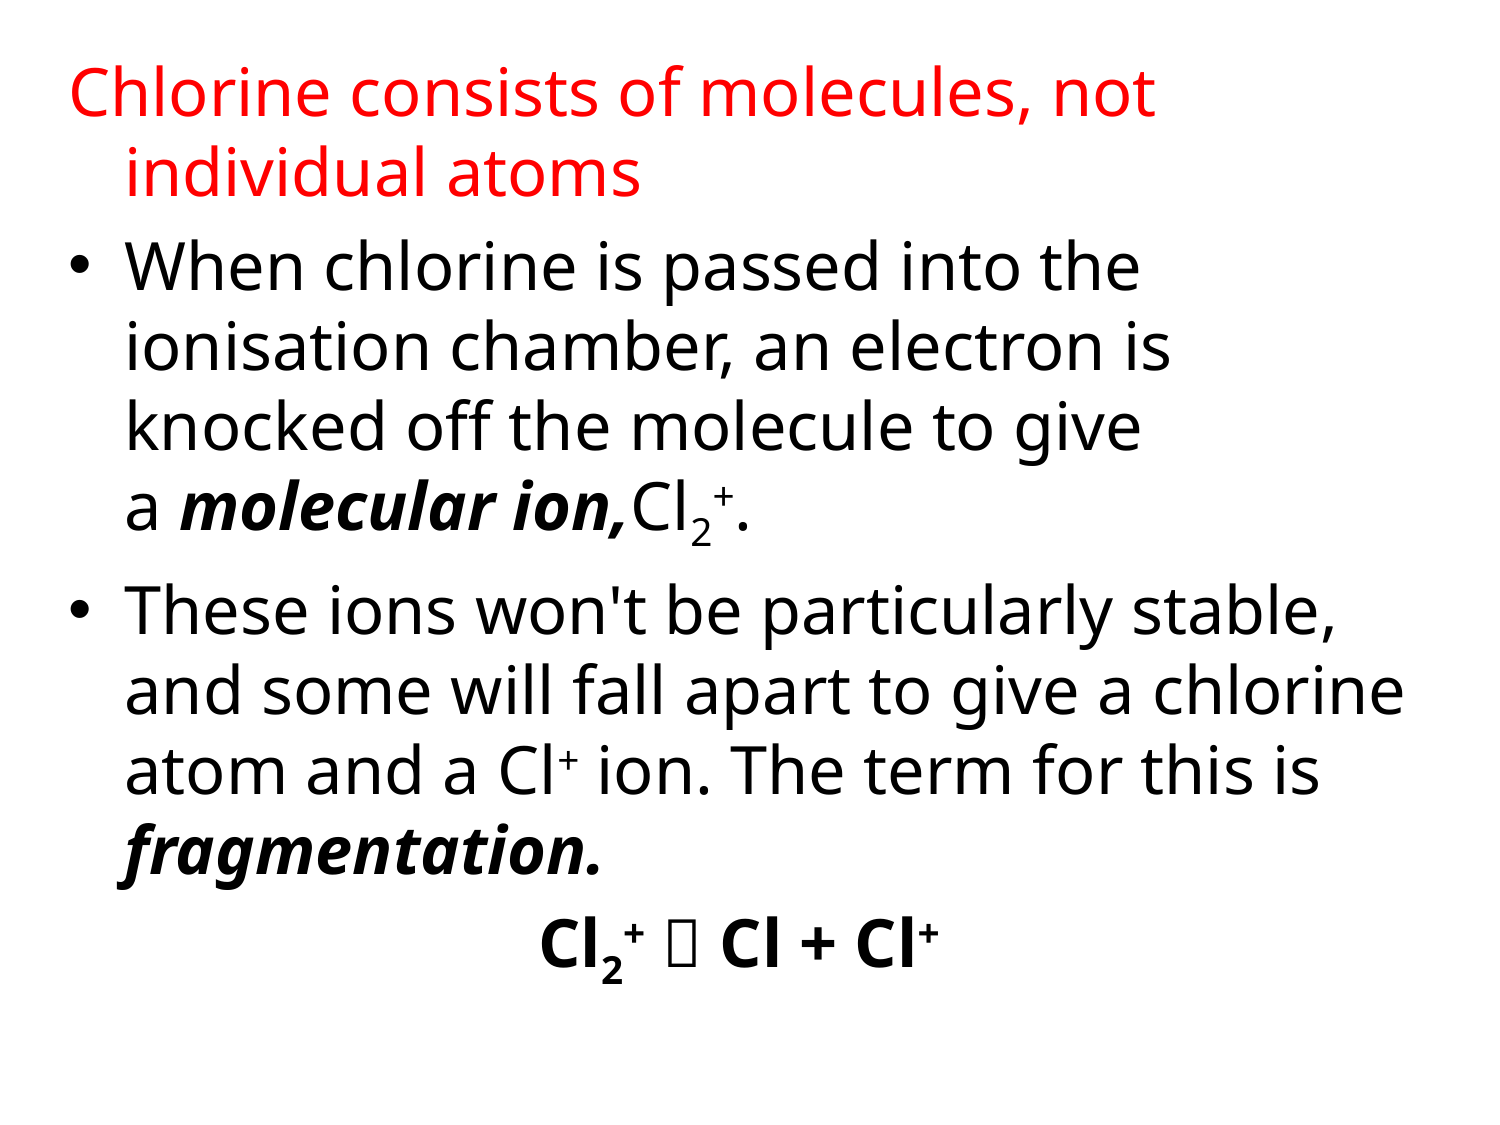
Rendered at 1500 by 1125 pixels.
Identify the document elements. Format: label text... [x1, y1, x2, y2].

list Chlorine consists of molecules, not individual atoms When chlorine is passed into the ionisation chamber, an electron is knocked off the molecule to give a molecular ion,Cl2+. These ions won't be particularly stable, and some will fall apart to give a chlorine atom and a Cl+ ion. The term for this is fragmentation. Cl2+  Cl + Cl+ [53, 42, 1425, 1005]
